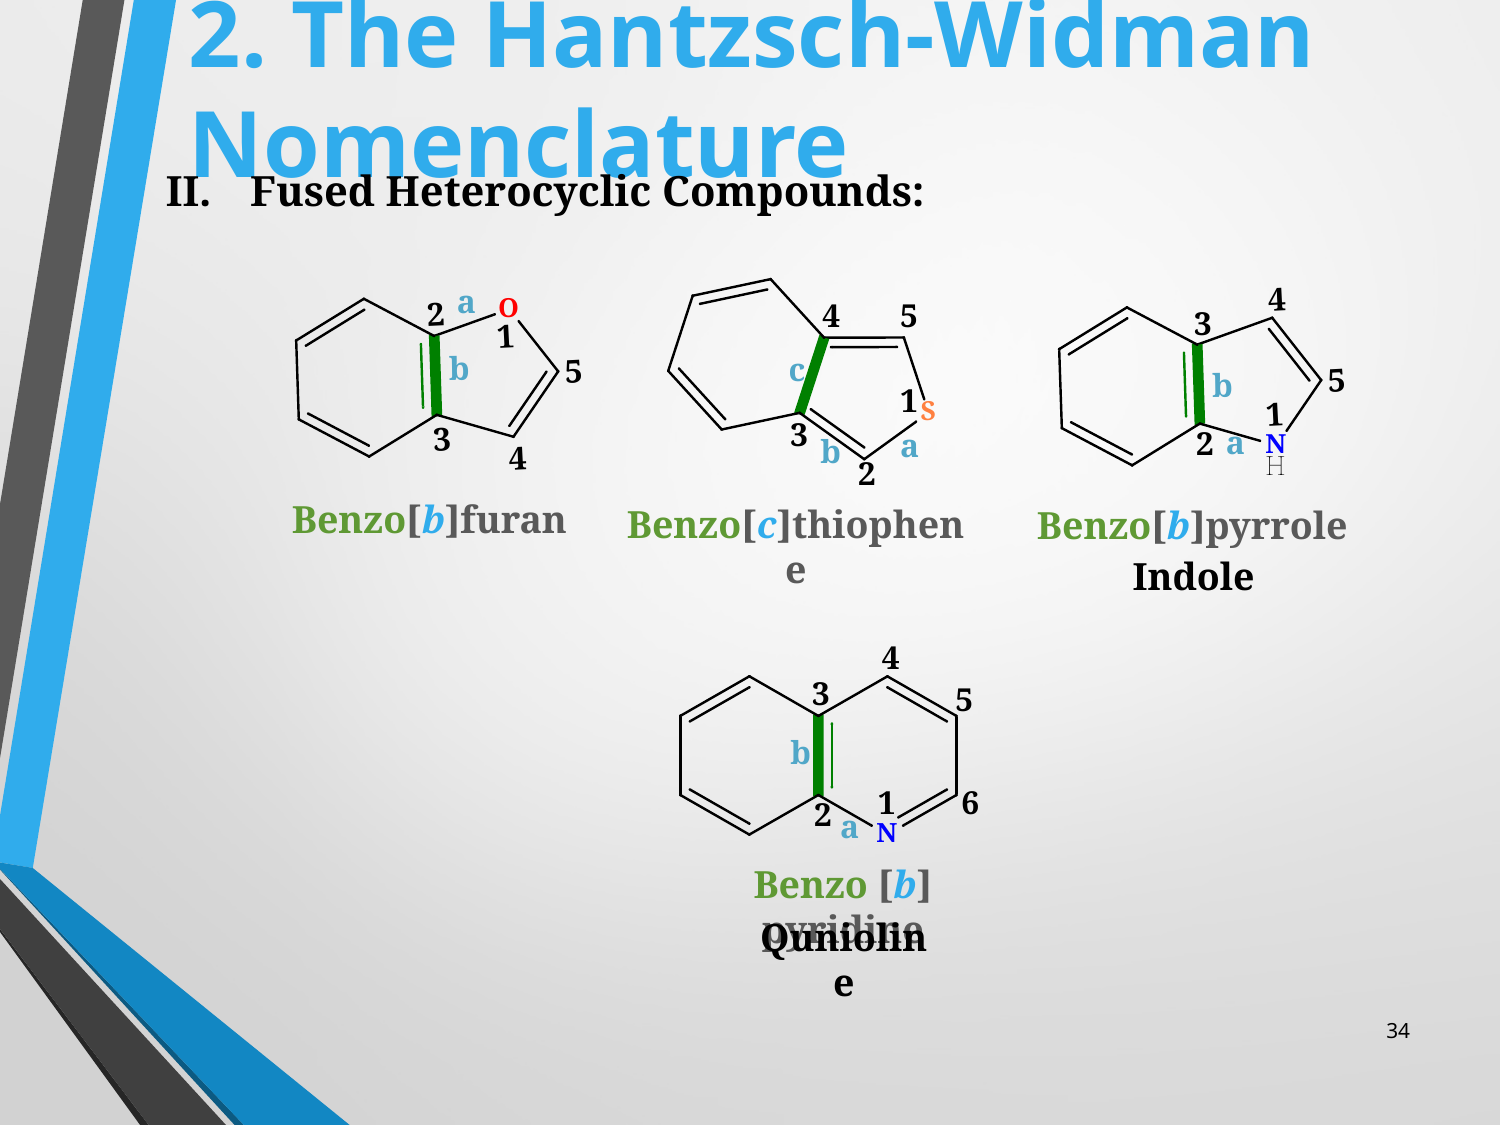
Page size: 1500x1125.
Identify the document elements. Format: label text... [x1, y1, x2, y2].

slide_number 34 [1354, 1001, 1425, 1062]
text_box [1053, 277, 1353, 488]
text_box Fused Heterocyclic Compounds: [151, 132, 1458, 222]
text_box Benzo[c]thiophene [602, 493, 989, 599]
text_box Benzo[b]pyrrole [1008, 494, 1376, 555]
text_box Benzo[b]furan [245, 488, 613, 548]
text_box Indole [1088, 545, 1300, 606]
text_box Qunioline [738, 906, 950, 1011]
title 2. The Hantzsch-Widman Nomenclature [173, 28, 1500, 144]
text_box Benzo [b] pyridine [659, 854, 1027, 959]
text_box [674, 636, 985, 860]
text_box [662, 275, 944, 508]
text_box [290, 280, 590, 493]
